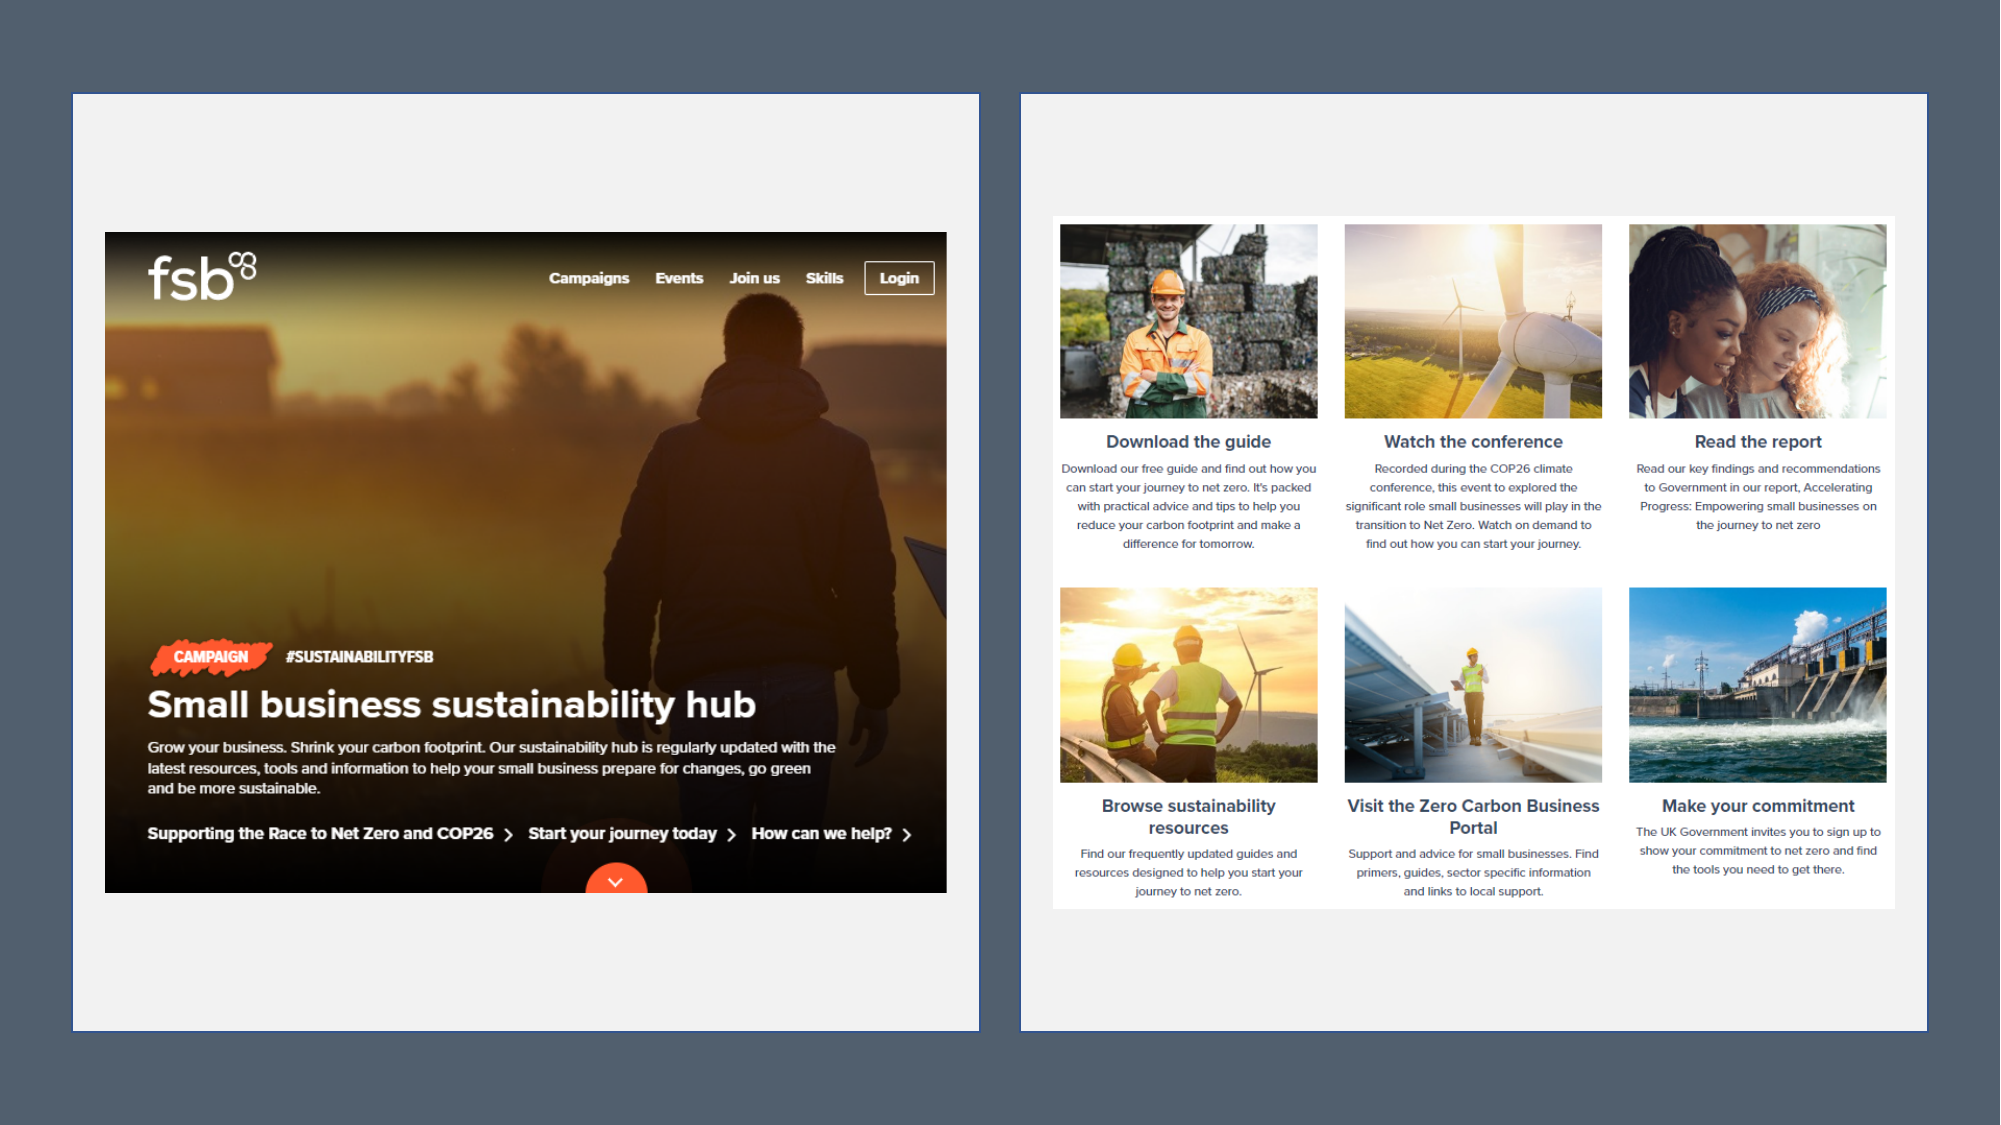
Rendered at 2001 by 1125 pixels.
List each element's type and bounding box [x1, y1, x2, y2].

picture [1053, 216, 1895, 909]
picture [105, 232, 947, 893]
text_box [71, 92, 981, 1033]
text_box [1019, 92, 1929, 1033]
